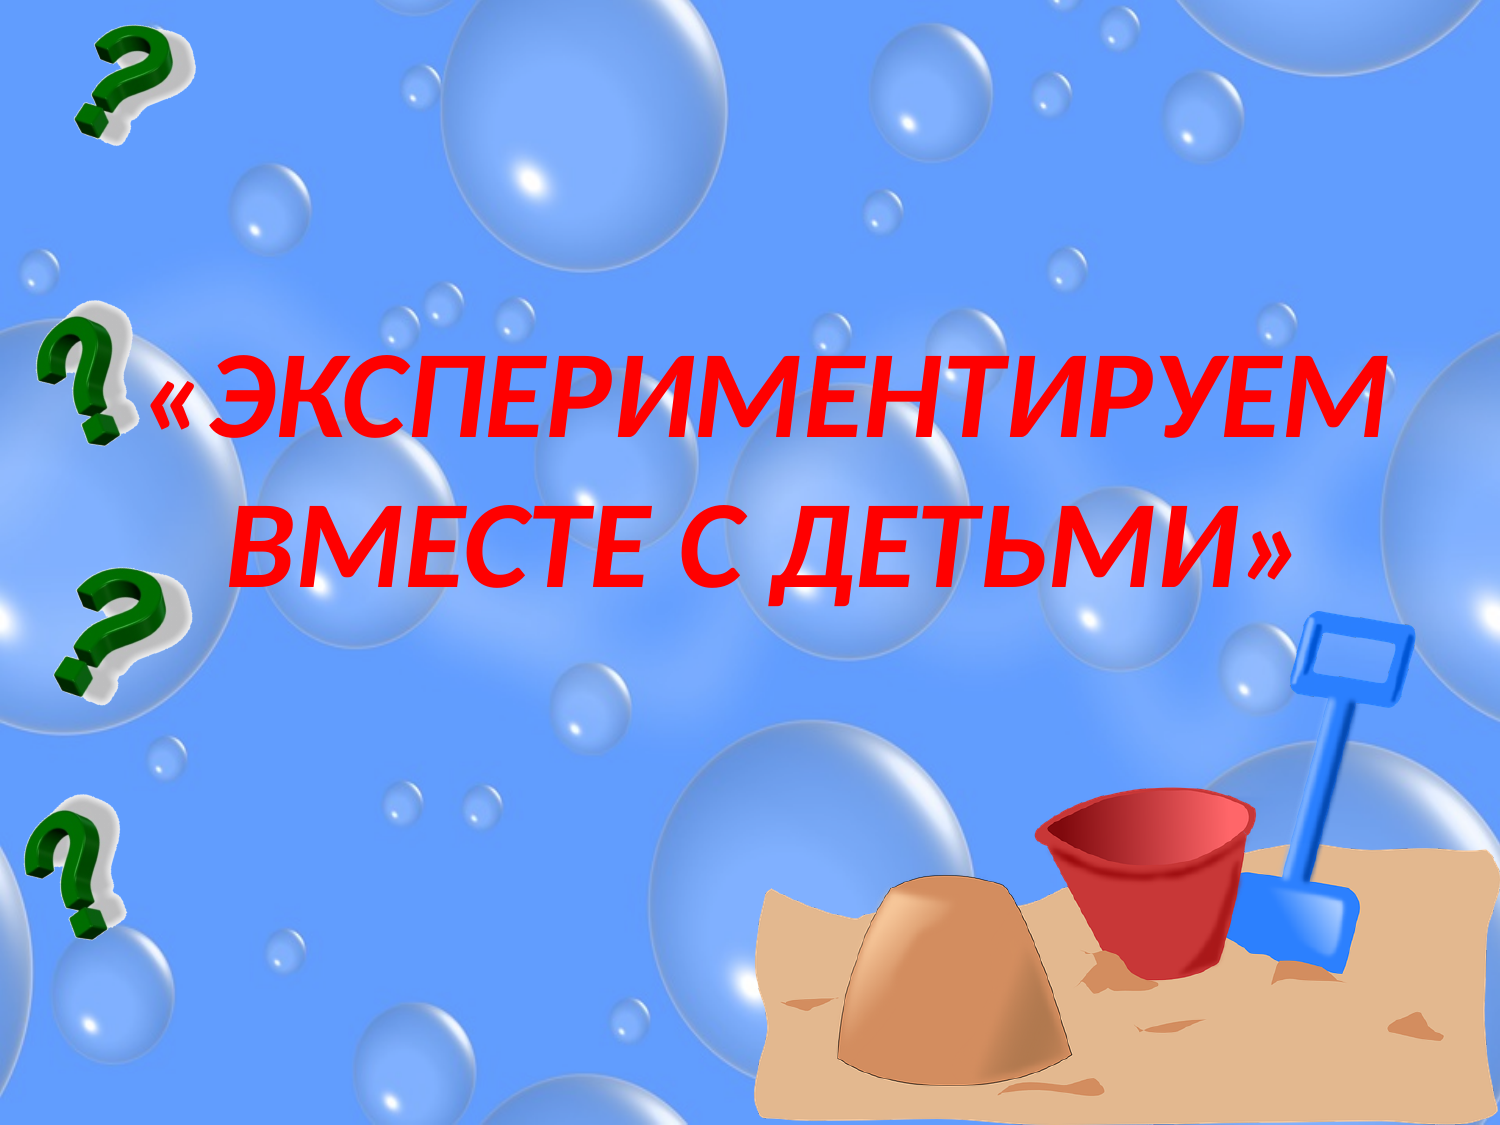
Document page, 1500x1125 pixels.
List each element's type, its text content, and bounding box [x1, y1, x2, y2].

picture [36, 539, 212, 733]
picture [1, 774, 171, 955]
title «ЭКСПЕРИМЕНТИРУЕМ ВМЕСТЕ С ДЕТЬМИ» [98, 151, 1433, 774]
picture [13, 280, 184, 461]
picture [667, 611, 1500, 1125]
picture [59, 0, 213, 170]
